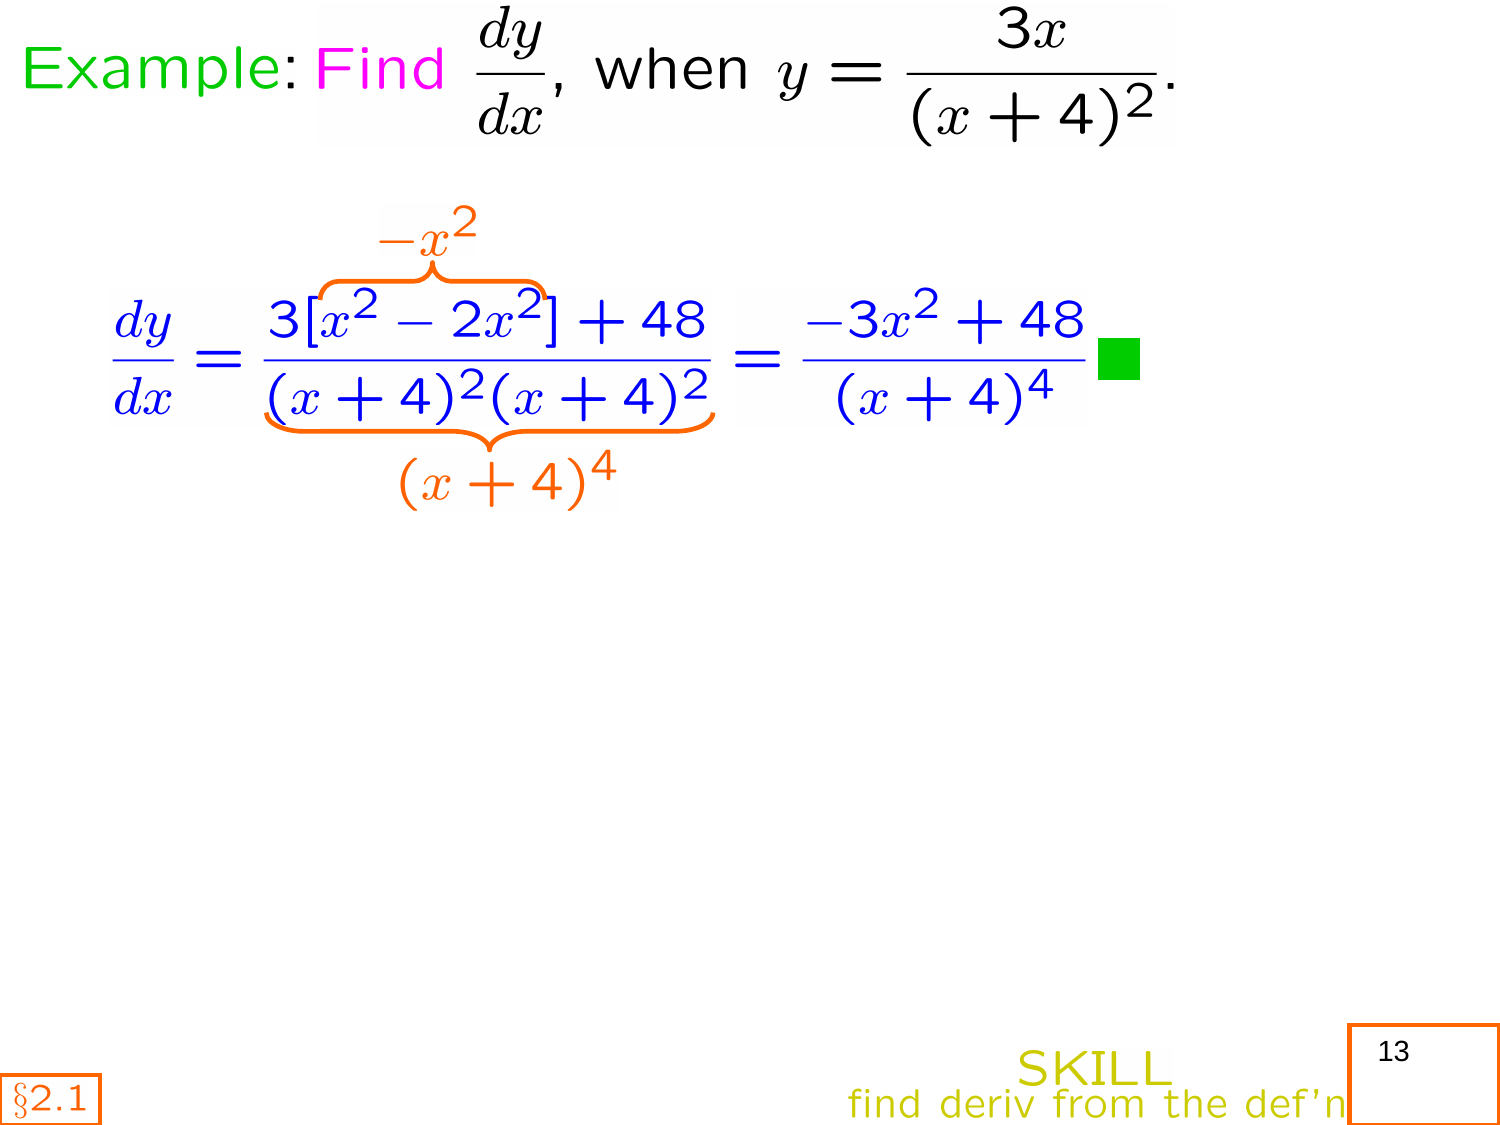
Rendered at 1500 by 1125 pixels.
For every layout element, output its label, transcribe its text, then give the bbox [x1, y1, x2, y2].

picture [735, 287, 1088, 428]
slide_number 13 [1349, 1024, 1425, 1100]
text_box [1100, 340, 1138, 378]
text_box [1349, 1025, 1500, 1125]
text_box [848, 1048, 1346, 1118]
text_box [24, 3, 1176, 148]
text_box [265, 412, 714, 512]
picture [13, 1080, 87, 1119]
picture [110, 287, 713, 428]
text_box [319, 203, 546, 301]
text_box [0, 1074, 100, 1125]
